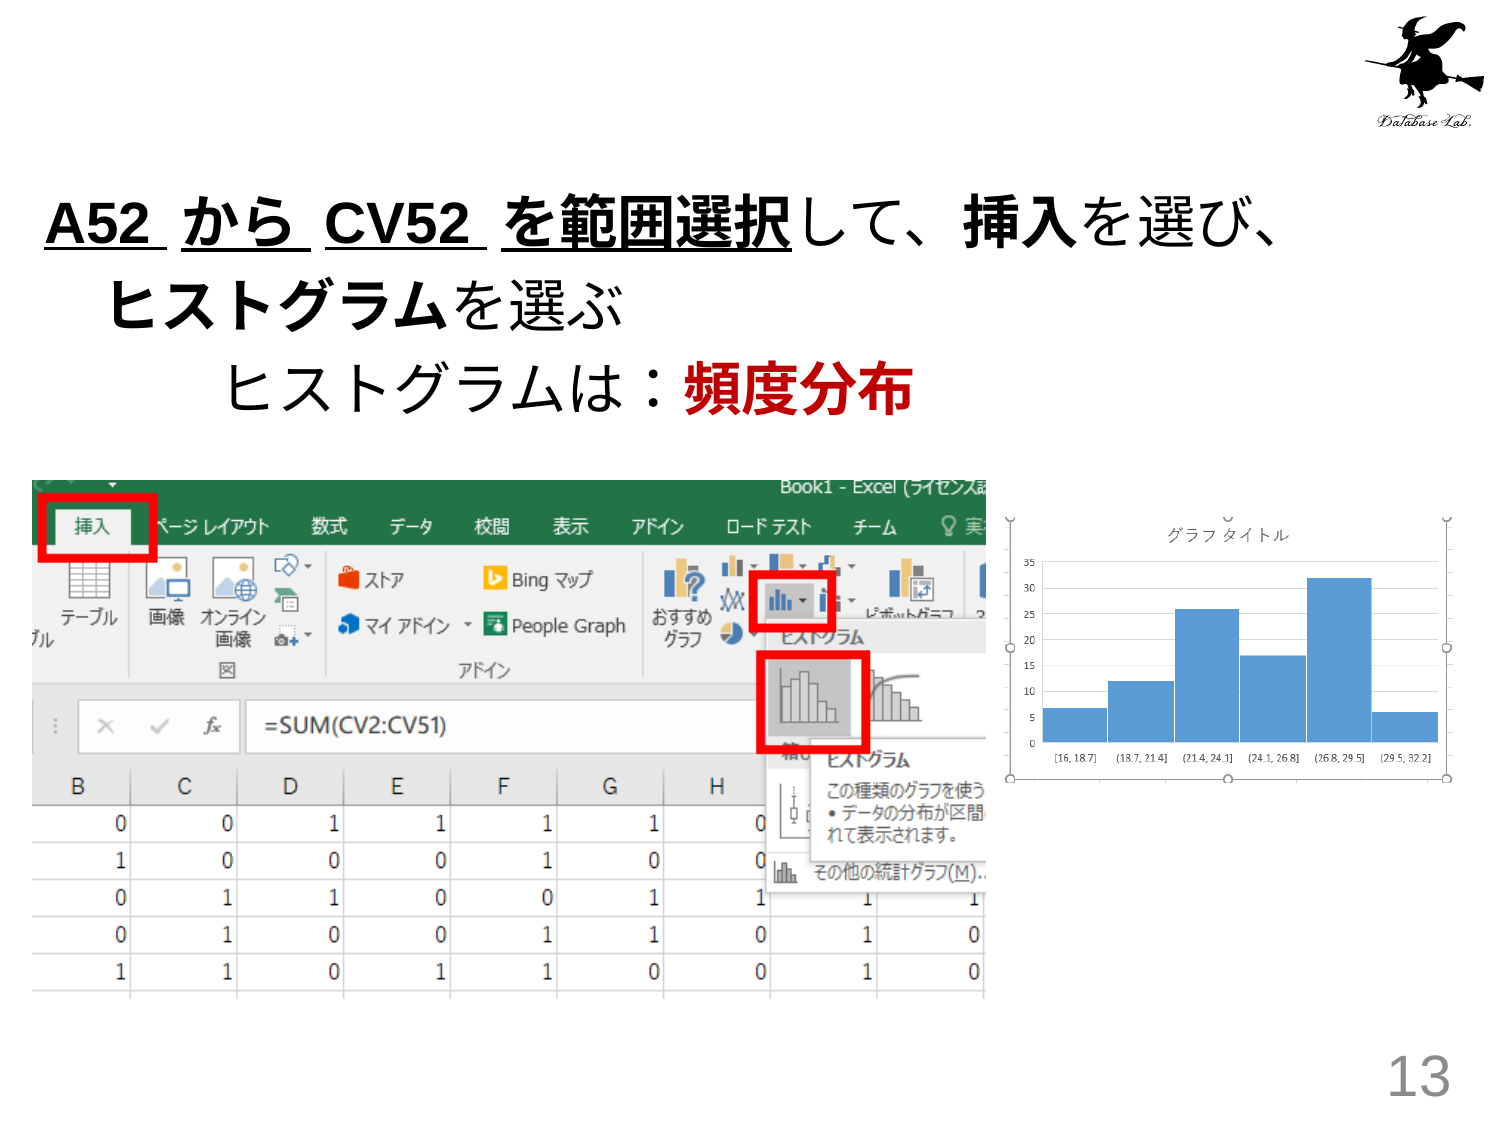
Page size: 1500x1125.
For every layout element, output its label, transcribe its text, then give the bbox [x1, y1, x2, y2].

picture [1362, 14, 1486, 130]
picture [1004, 517, 1453, 783]
picture [32, 480, 986, 999]
slide_number 13 [1129, 1042, 1467, 1103]
text_box A52 から CV52 を範囲選択して、挿入を選び、 ヒストグラムを選ぶ ヒストグラムは：頻度分布 [32, 187, 1469, 880]
